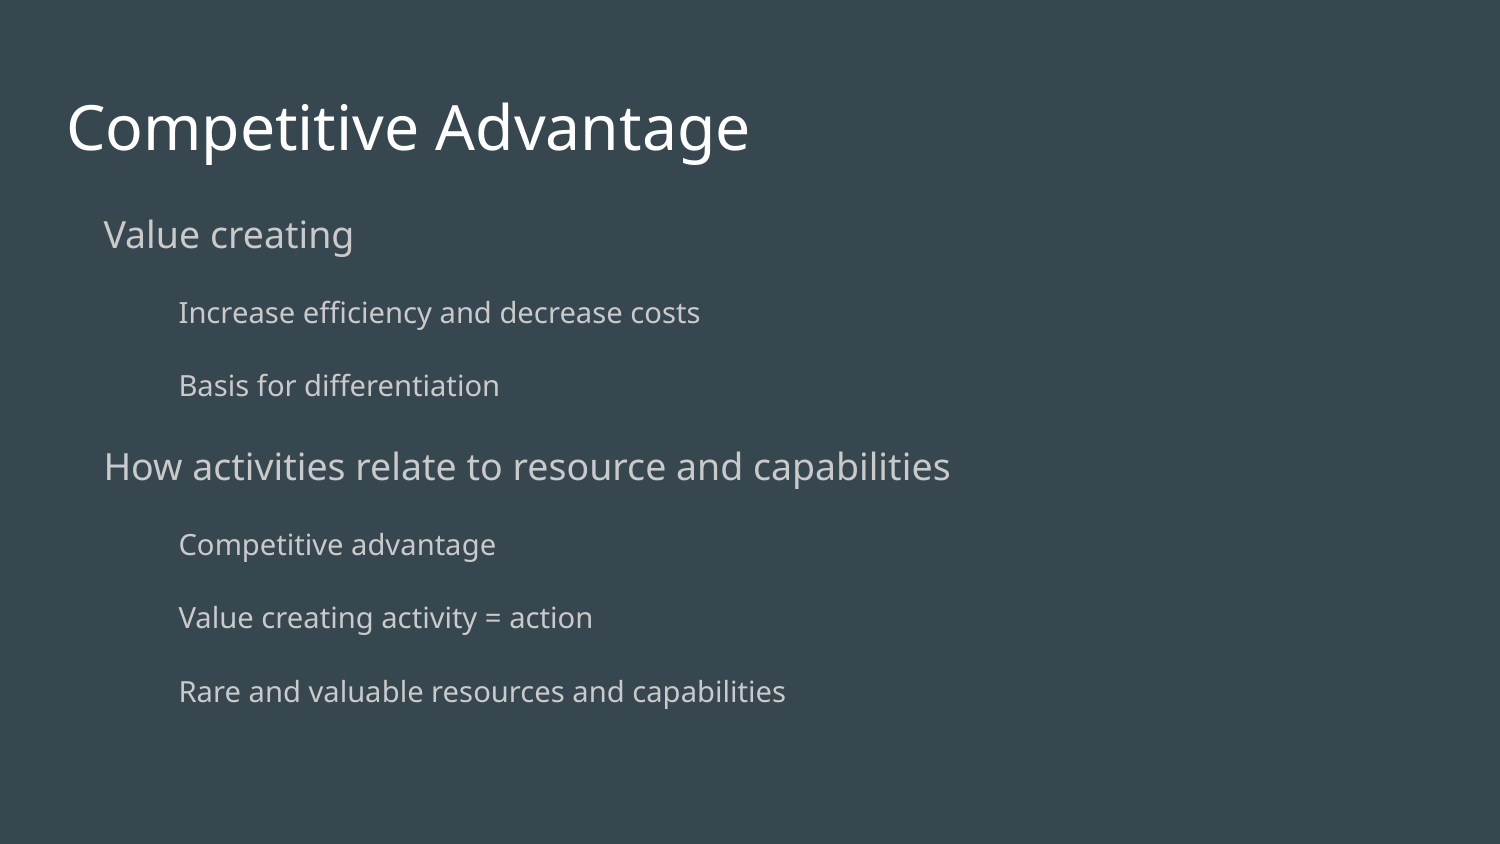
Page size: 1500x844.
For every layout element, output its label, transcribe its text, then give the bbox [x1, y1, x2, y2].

list Value creating Increase efficiency and decrease costs Basis for differentiation How activities relate to resource and capabilities Competitive advantage Value creating activity = action Rare and valuable resources and capabilities [51, 189, 1449, 750]
title Competitive Advantage [51, 72, 1449, 167]
